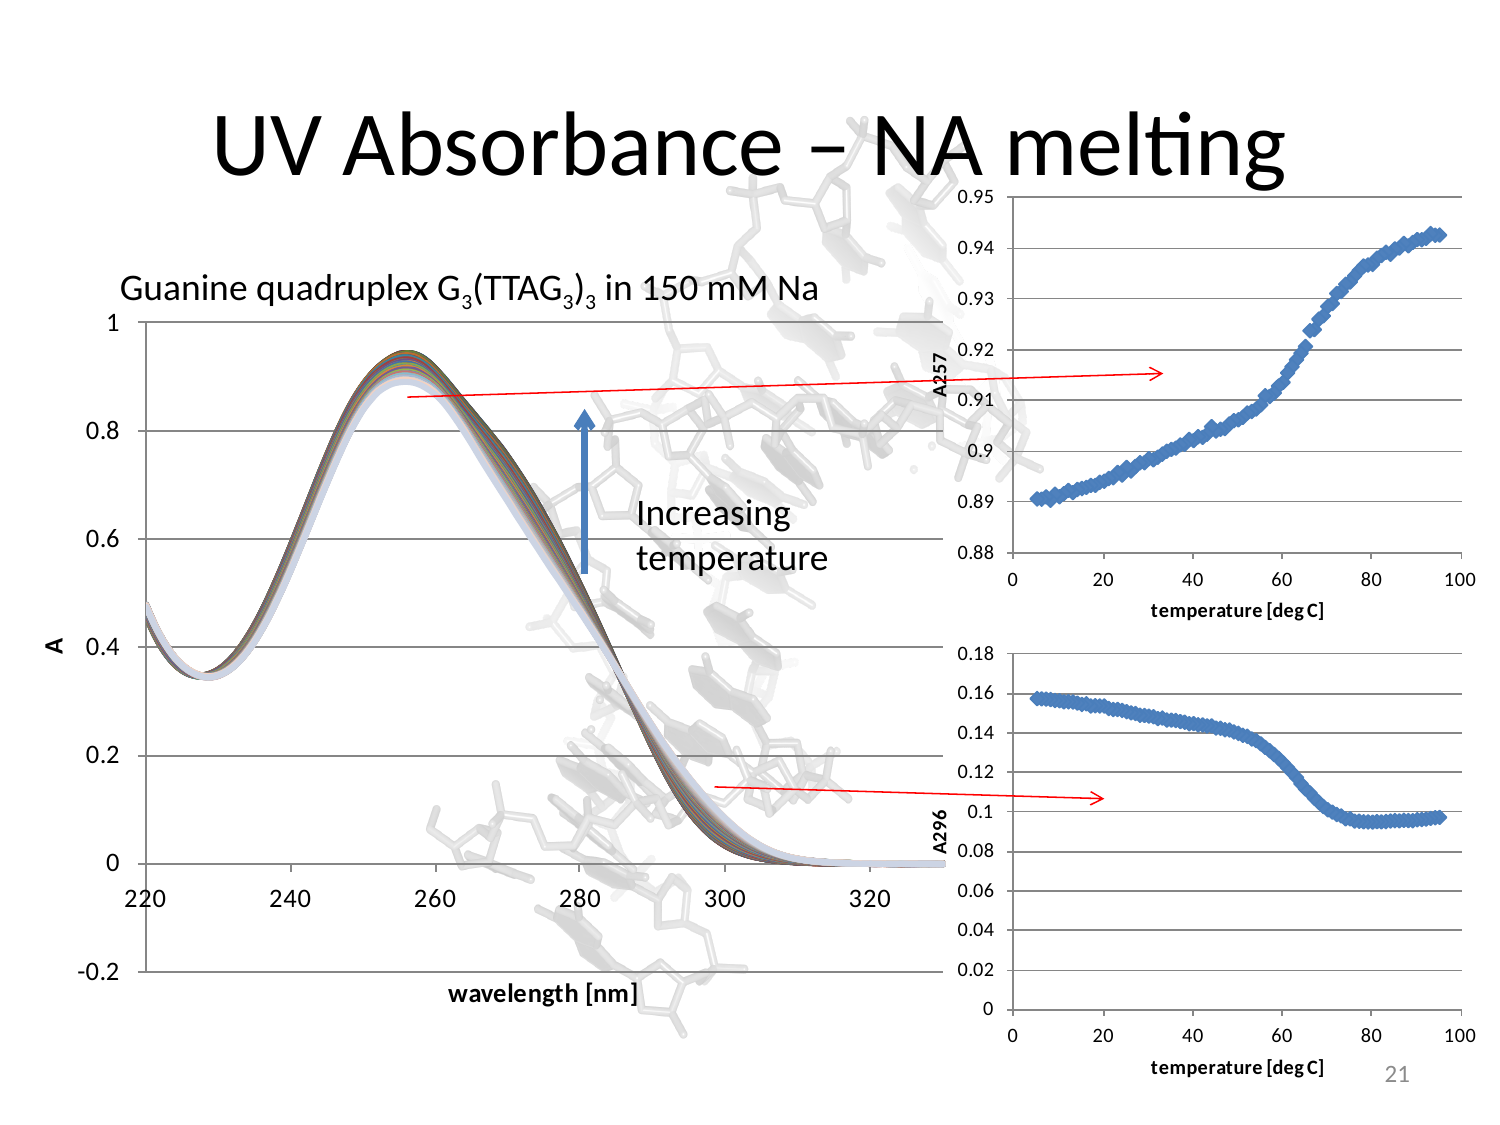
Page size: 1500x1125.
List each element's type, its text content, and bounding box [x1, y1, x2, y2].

title UV Absorbance – NA melting [75, 45, 1425, 233]
picture [0, 172, 1500, 1107]
text_box Guanine quadruplex G3(TTAG3)3 in 150 mM Na [105, 255, 835, 289]
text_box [714, 786, 1105, 799]
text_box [407, 373, 1164, 398]
